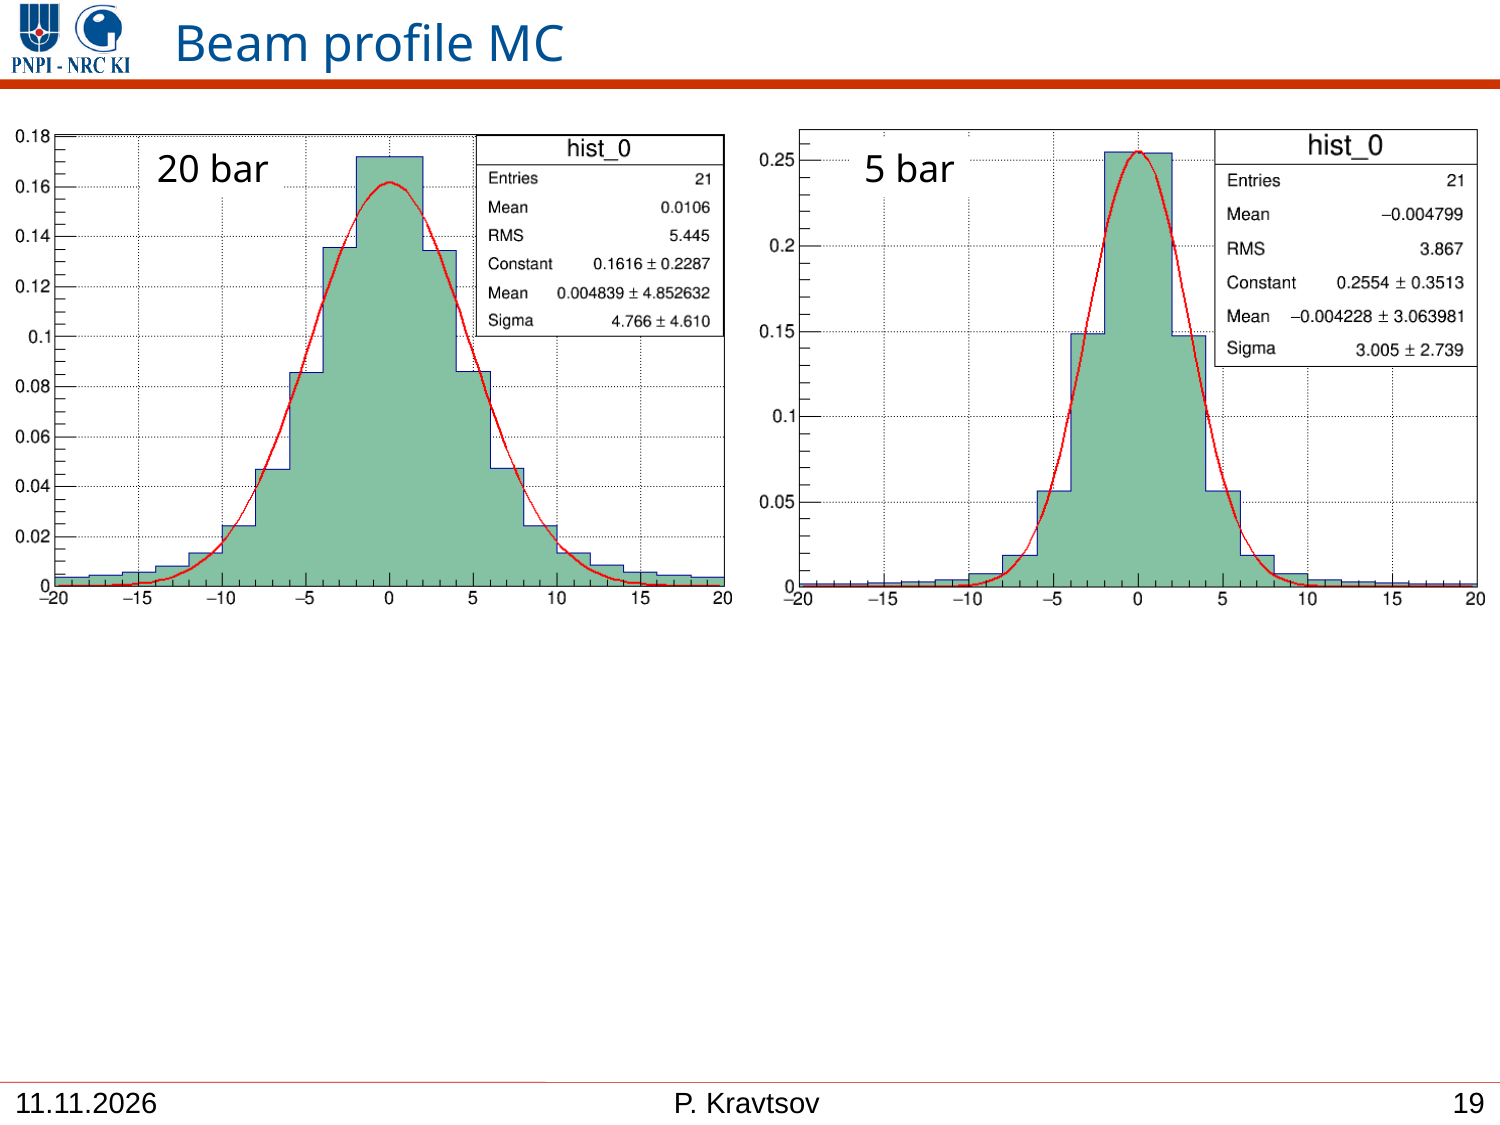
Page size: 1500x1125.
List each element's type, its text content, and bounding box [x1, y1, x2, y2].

picture [11, 3, 130, 73]
picture [9, 126, 735, 610]
picture [755, 125, 1488, 610]
title Beam profile MC [159, 1, 1494, 82]
footer P. Kravtsov [466, 1086, 1028, 1125]
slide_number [0, 1082, 272, 1125]
slide_number 19 [1149, 1076, 1500, 1125]
